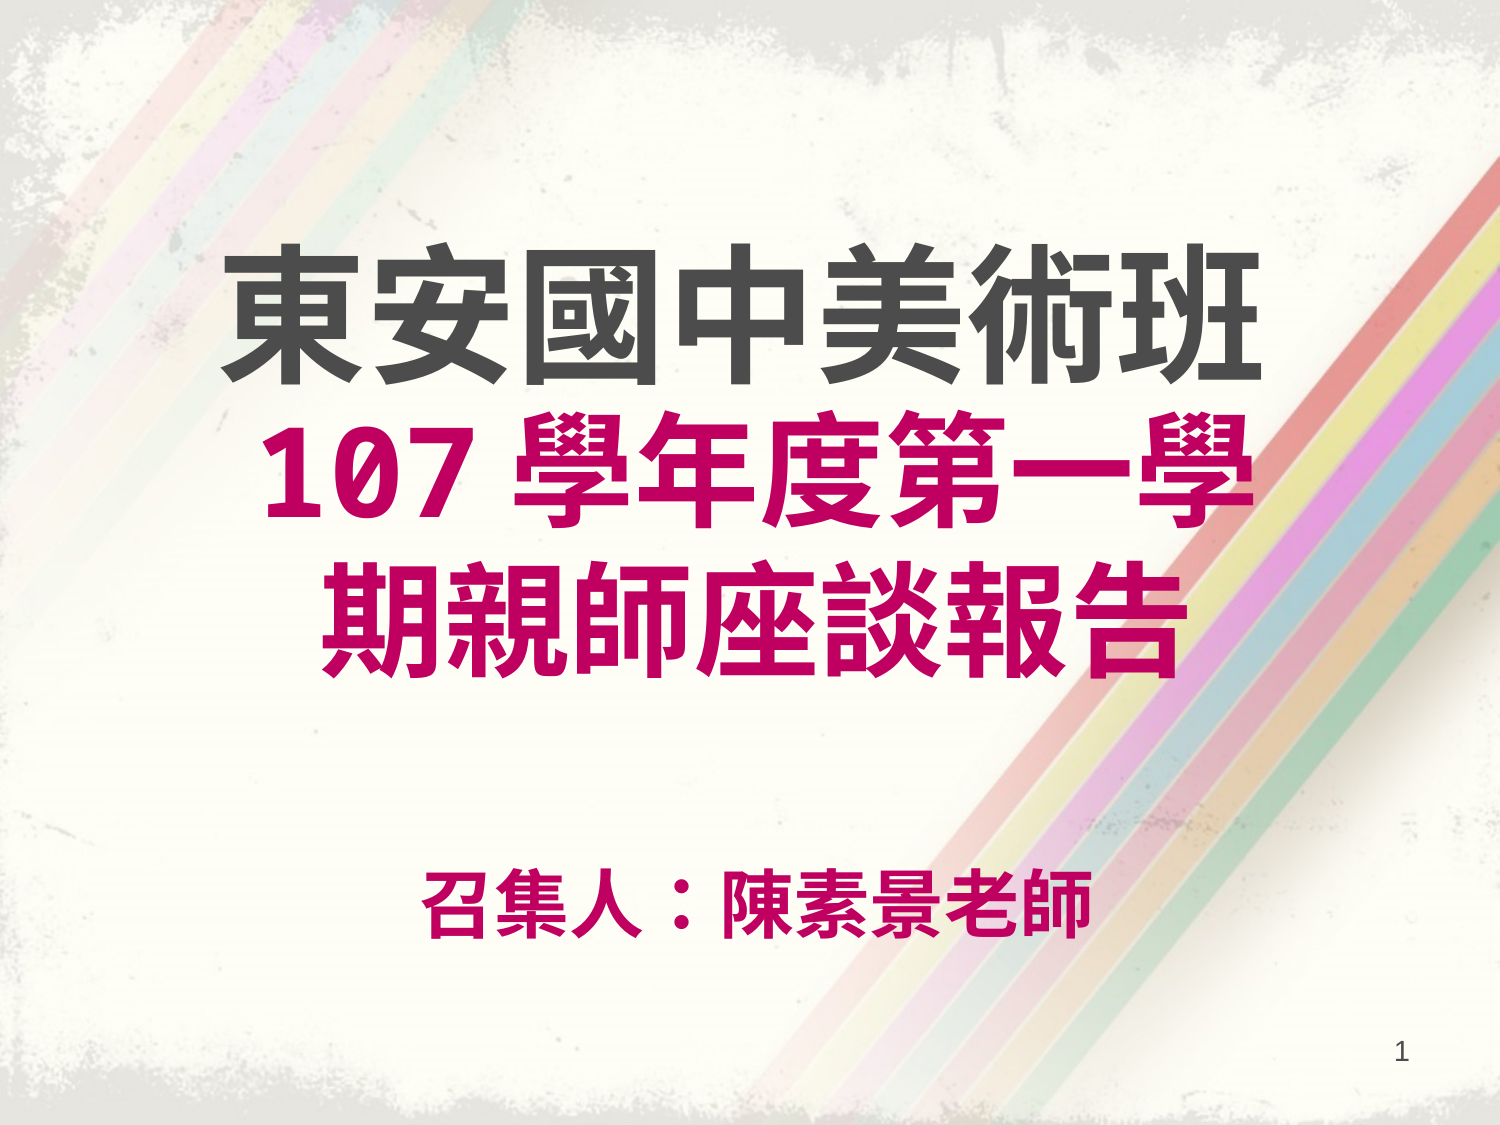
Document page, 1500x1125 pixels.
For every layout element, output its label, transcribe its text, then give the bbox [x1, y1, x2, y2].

text_box 東安國中美術班 [41, 213, 1442, 409]
text_box 107學年度第一學期親師座談報告 召集人：陳素景老師 [206, 385, 1307, 955]
slide_number 1 [1074, 1024, 1425, 1103]
picture [0, 0, 1500, 1125]
